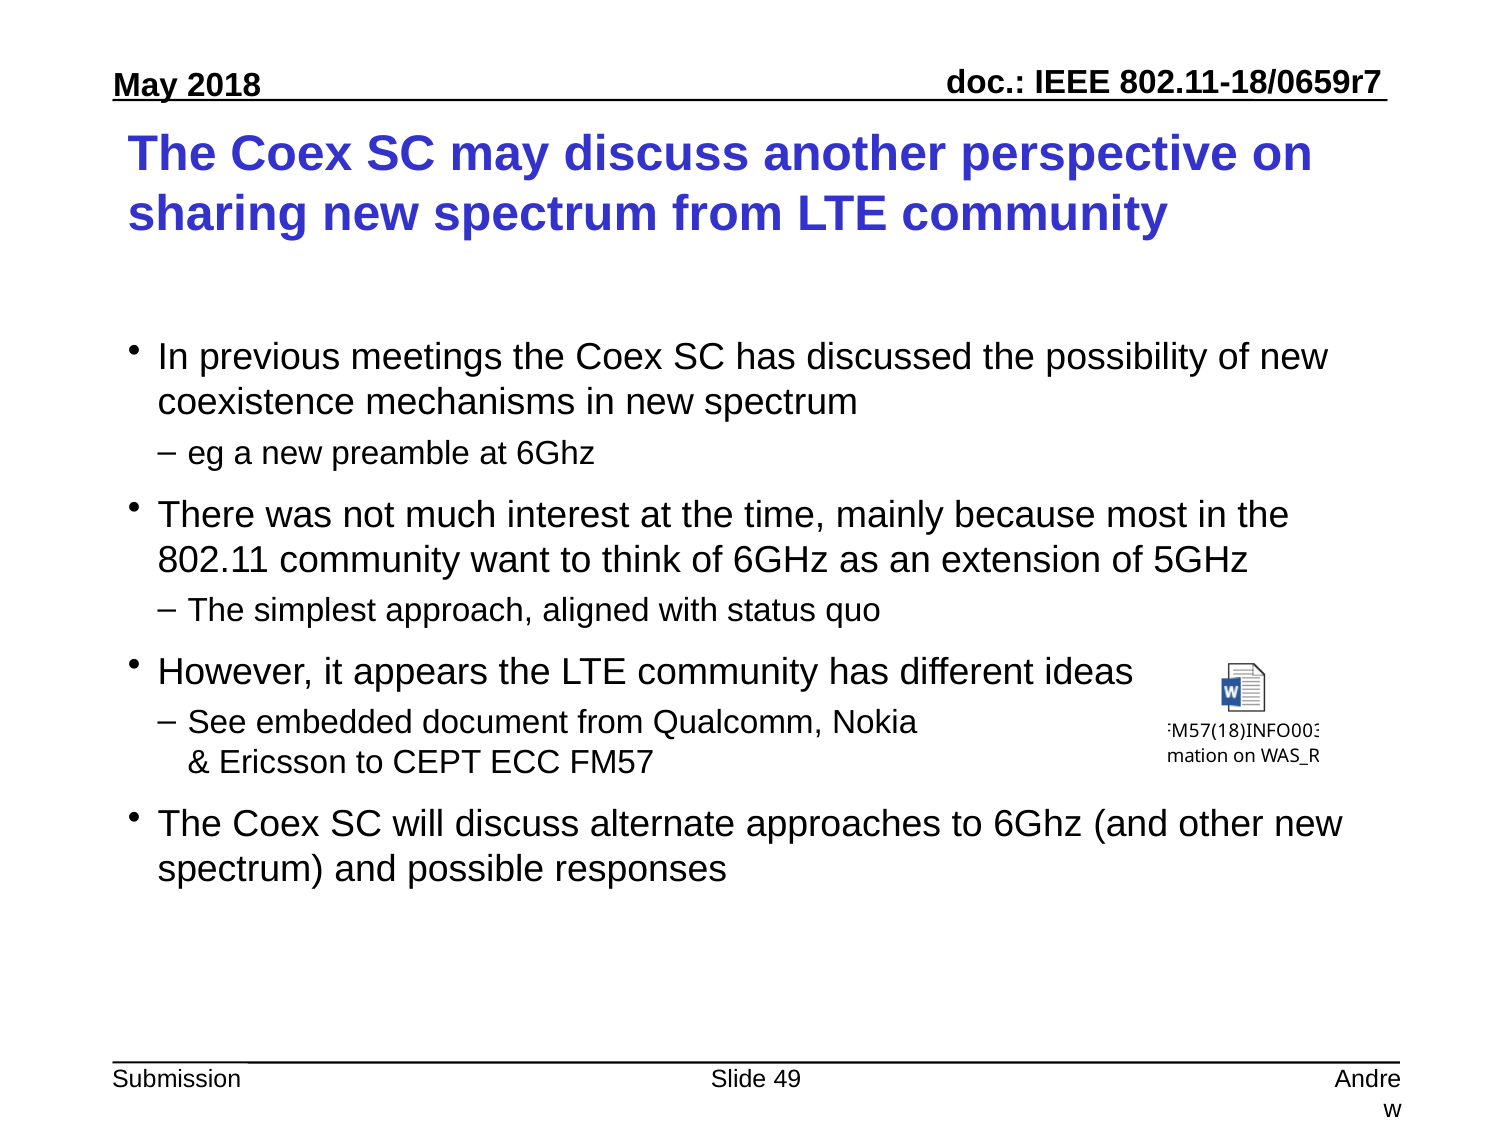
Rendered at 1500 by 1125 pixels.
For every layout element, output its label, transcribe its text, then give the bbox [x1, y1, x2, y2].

footer Andrew Myles, Cisco [1320, 1061, 1402, 1093]
list In previous meetings the Coex SC has discussed the possibility of new coexistence mechanisms in new spectrum eg a new preamble at 6Ghz There was not much interest at the time, mainly because most in the 802.11 community want to think of 6GHz as an extension of 5GHz The simplest approach, aligned with status quo However, it appears the LTE community has different ideas See embedded document from Qualcomm, Nokia & Ericsson to CEPT ECC FM57 The Coex SC will discuss alternate approaches to 6Ghz (and other new spectrum) and possible responses [112, 324, 1388, 1000]
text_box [1167, 662, 1319, 793]
slide_number Slide 49 [709, 1061, 803, 1093]
title The Coex SC may discuss another perspective on sharing new spectrum from LTE community [112, 112, 1388, 288]
